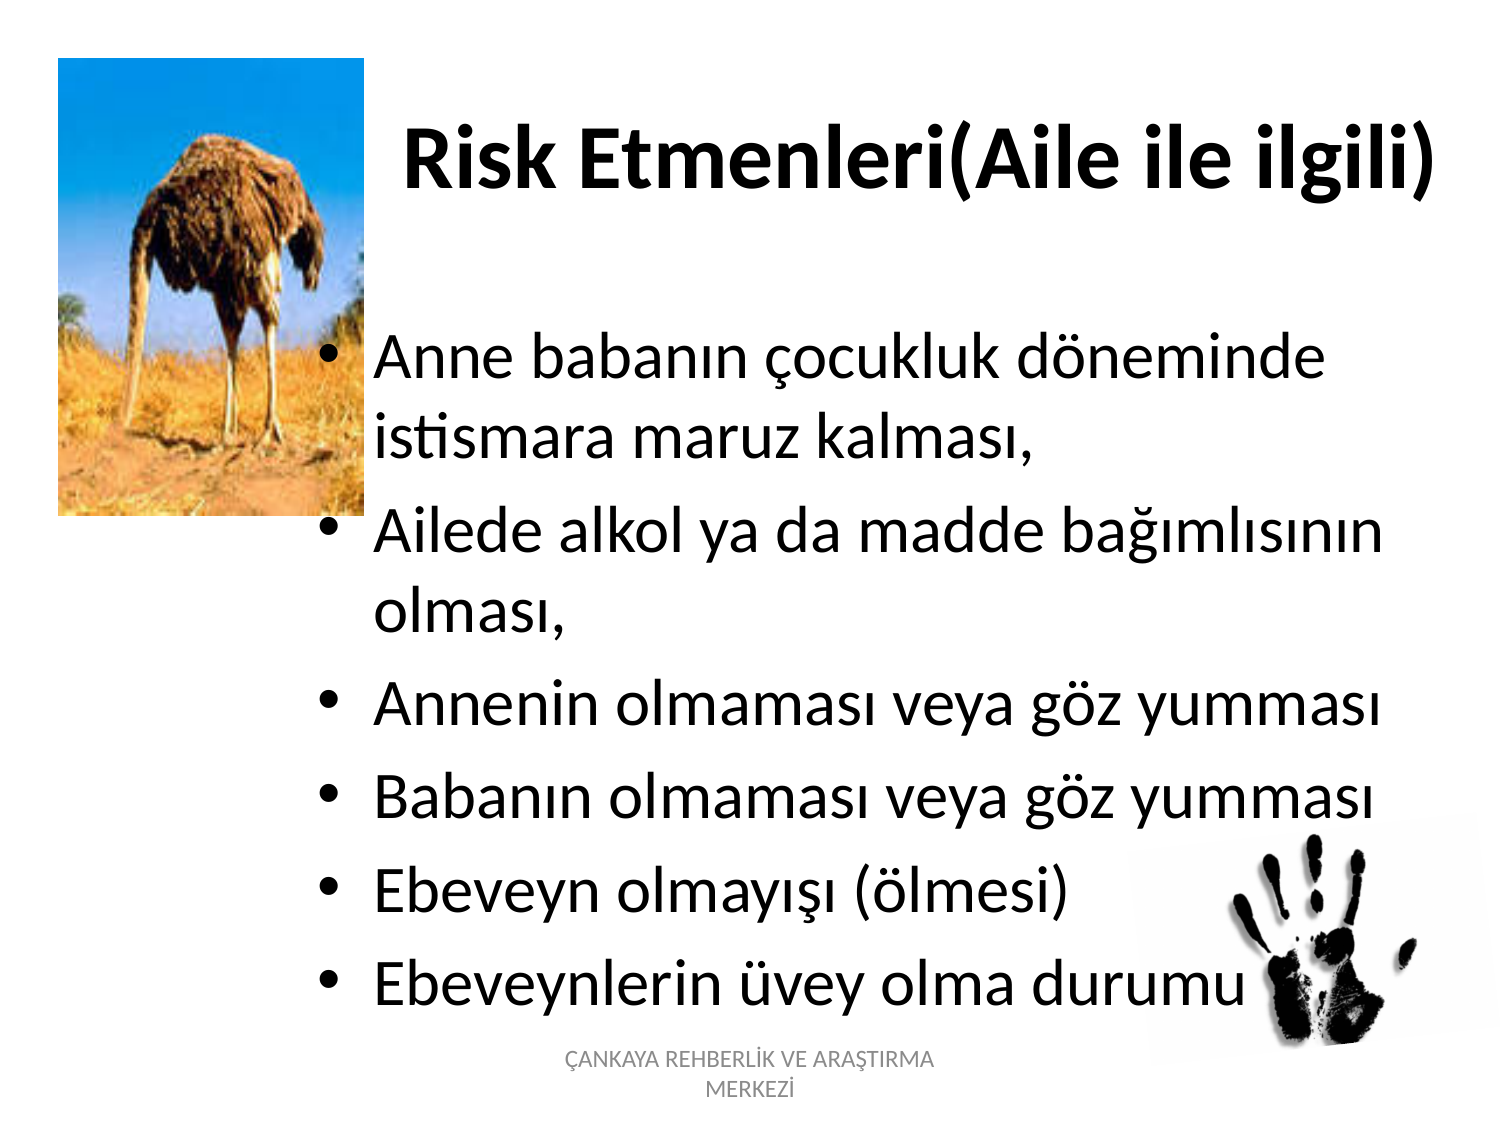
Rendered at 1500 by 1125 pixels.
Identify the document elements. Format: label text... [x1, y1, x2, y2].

list Anne babanın çocukluk döneminde istismara maruz kalması, Ailede alkol ya da madde bağımlısının olması, Annenin olmaması veya göz yumması Babanın olmaması veya göz yumması Ebeveyn olmayışı (ölmesi) Ebeveynlerin üvey olma durumu [302, 304, 1500, 900]
picture [58, 58, 364, 516]
title Risk Etmenleri(Aile ile ilgili) [383, 58, 1459, 247]
footer ÇANKAYA REHBERLİK VE ARAŞTIRMA MERKEZİ [512, 1042, 988, 1103]
picture [1134, 831, 1500, 1066]
